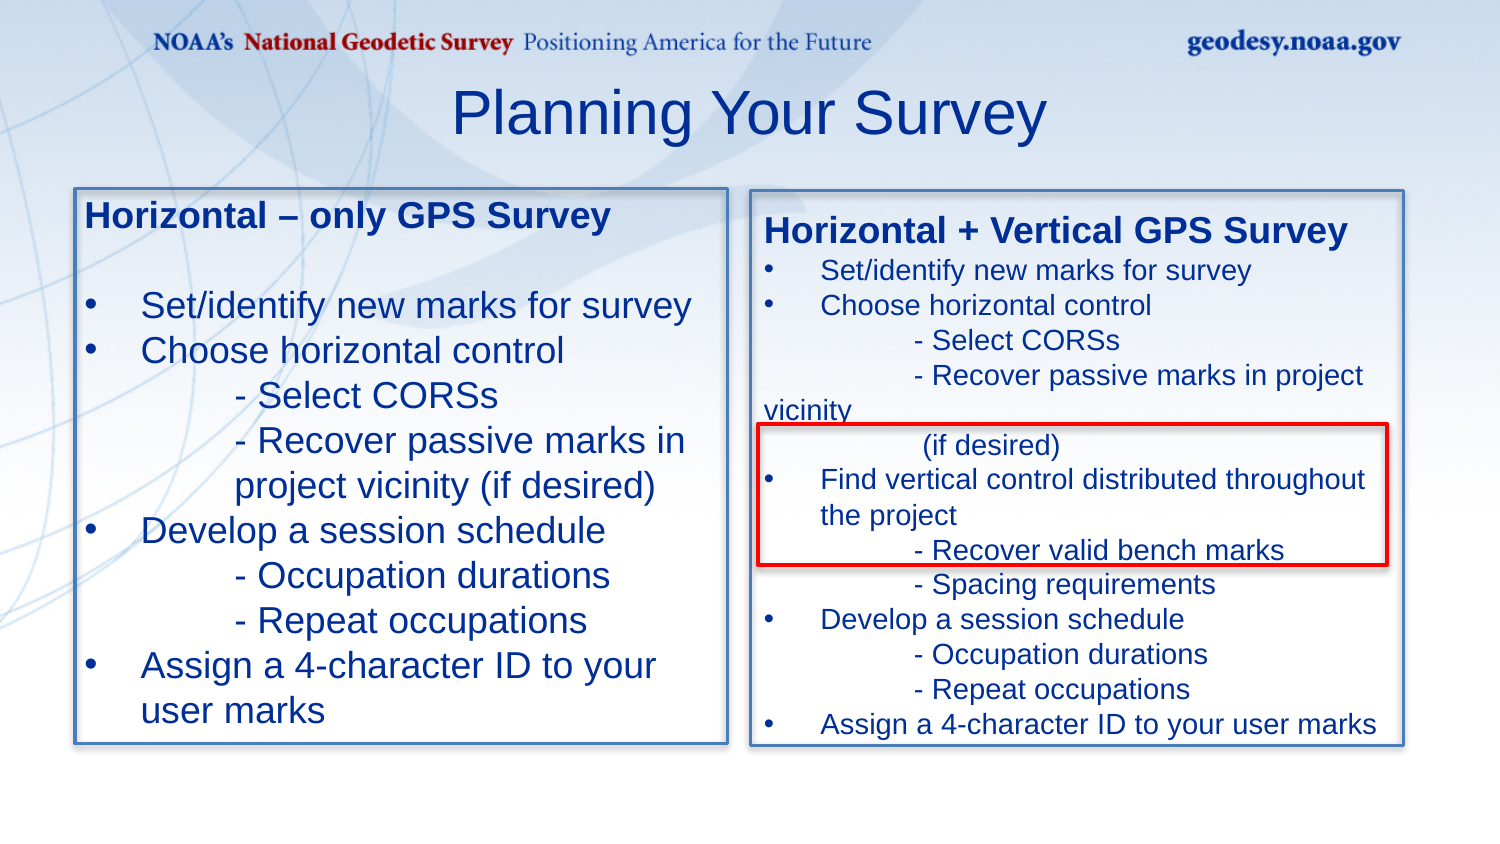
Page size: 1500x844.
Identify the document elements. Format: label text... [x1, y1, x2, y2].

picture [0, 0, 1500, 64]
text_box [750, 190, 1404, 746]
text_box Horizontal – only GPS Survey Set/identify new marks for survey Choose horizontal control - Select CORSs - Recover passive marks in project vicinity (if desired) Develop a session schedule - Occupation durations - Repeat occupations Assign a 4-character ID to your user marks [69, 183, 723, 739]
list Planning Your Survey [0, 64, 1500, 185]
text_box [757, 424, 1388, 566]
text_box [74, 188, 728, 745]
picture [0, 185, 1500, 844]
text_box Horizontal + Vertical GPS Survey Set/identify new marks for survey Choose horizontal control - Select CORSs - Recover passive marks in project vicinity (if desired) Find vertical control distributed throughout the project - Recover valid bench marks - Spacing requirements Develop a session schedule - Occupation durations - Repeat occupations Assign a 4-character ID to your user marks [749, 198, 1402, 748]
